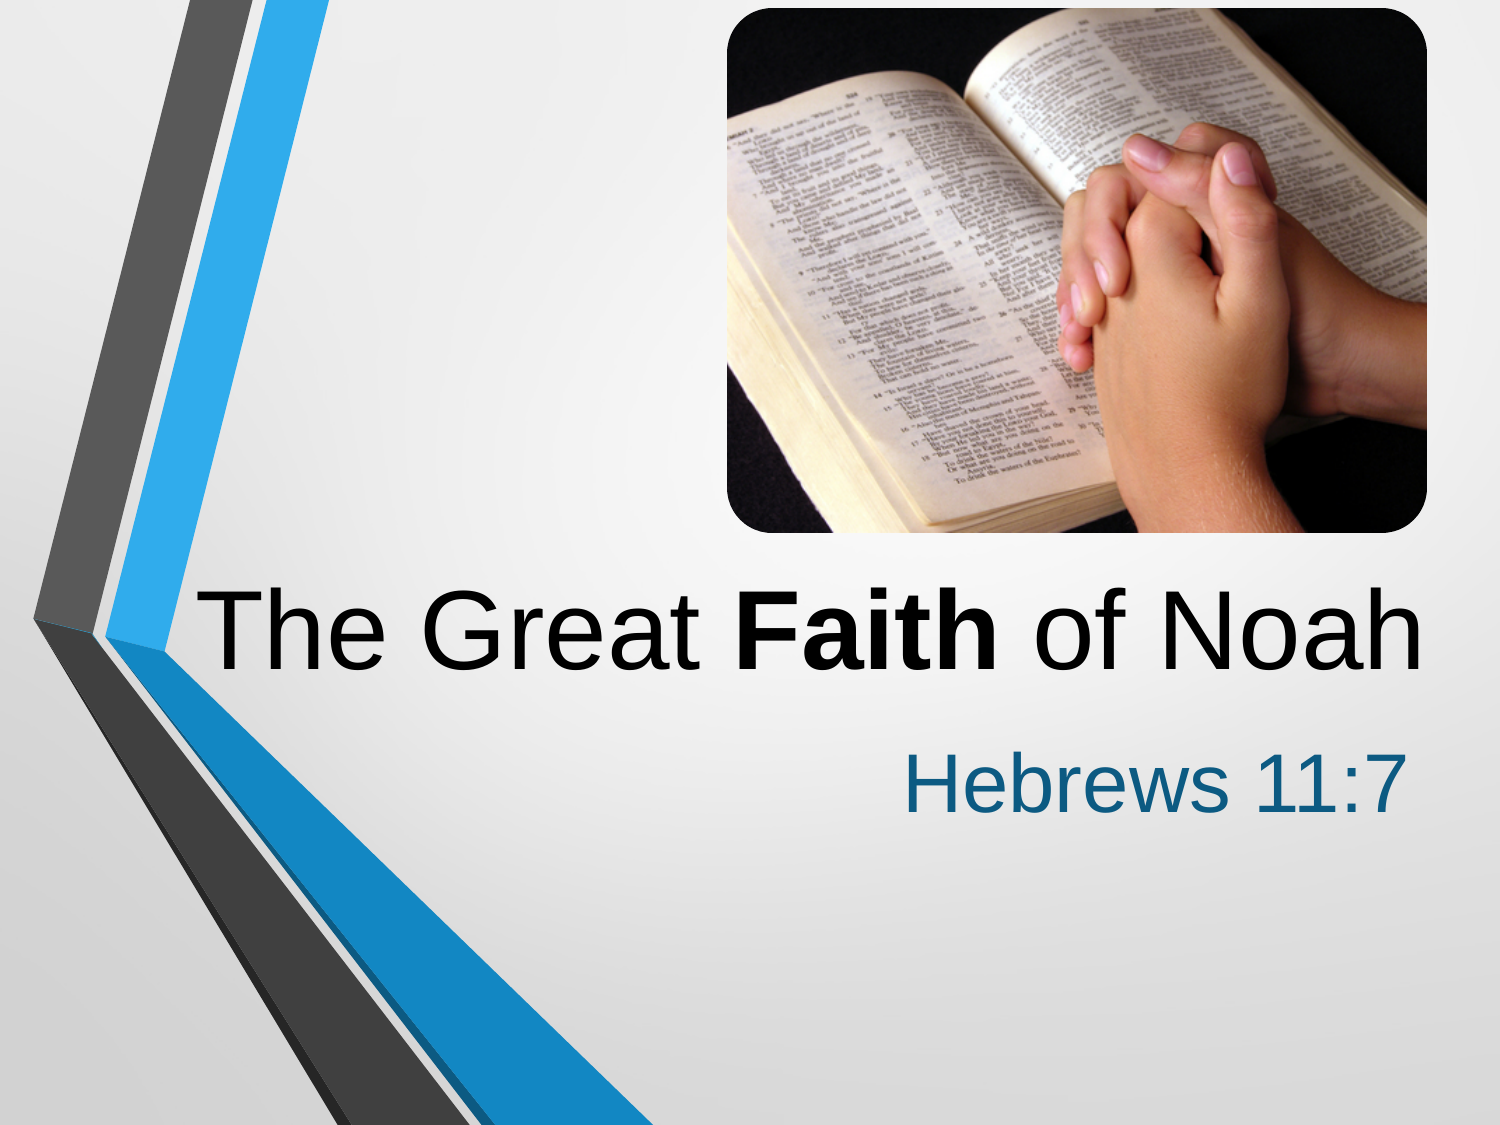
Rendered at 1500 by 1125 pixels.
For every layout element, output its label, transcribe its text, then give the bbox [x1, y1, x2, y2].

title The Great Faith of Noah [174, 127, 1442, 700]
subtitle Hebrews 11:7 [479, 722, 1425, 947]
picture [726, 7, 1428, 534]
